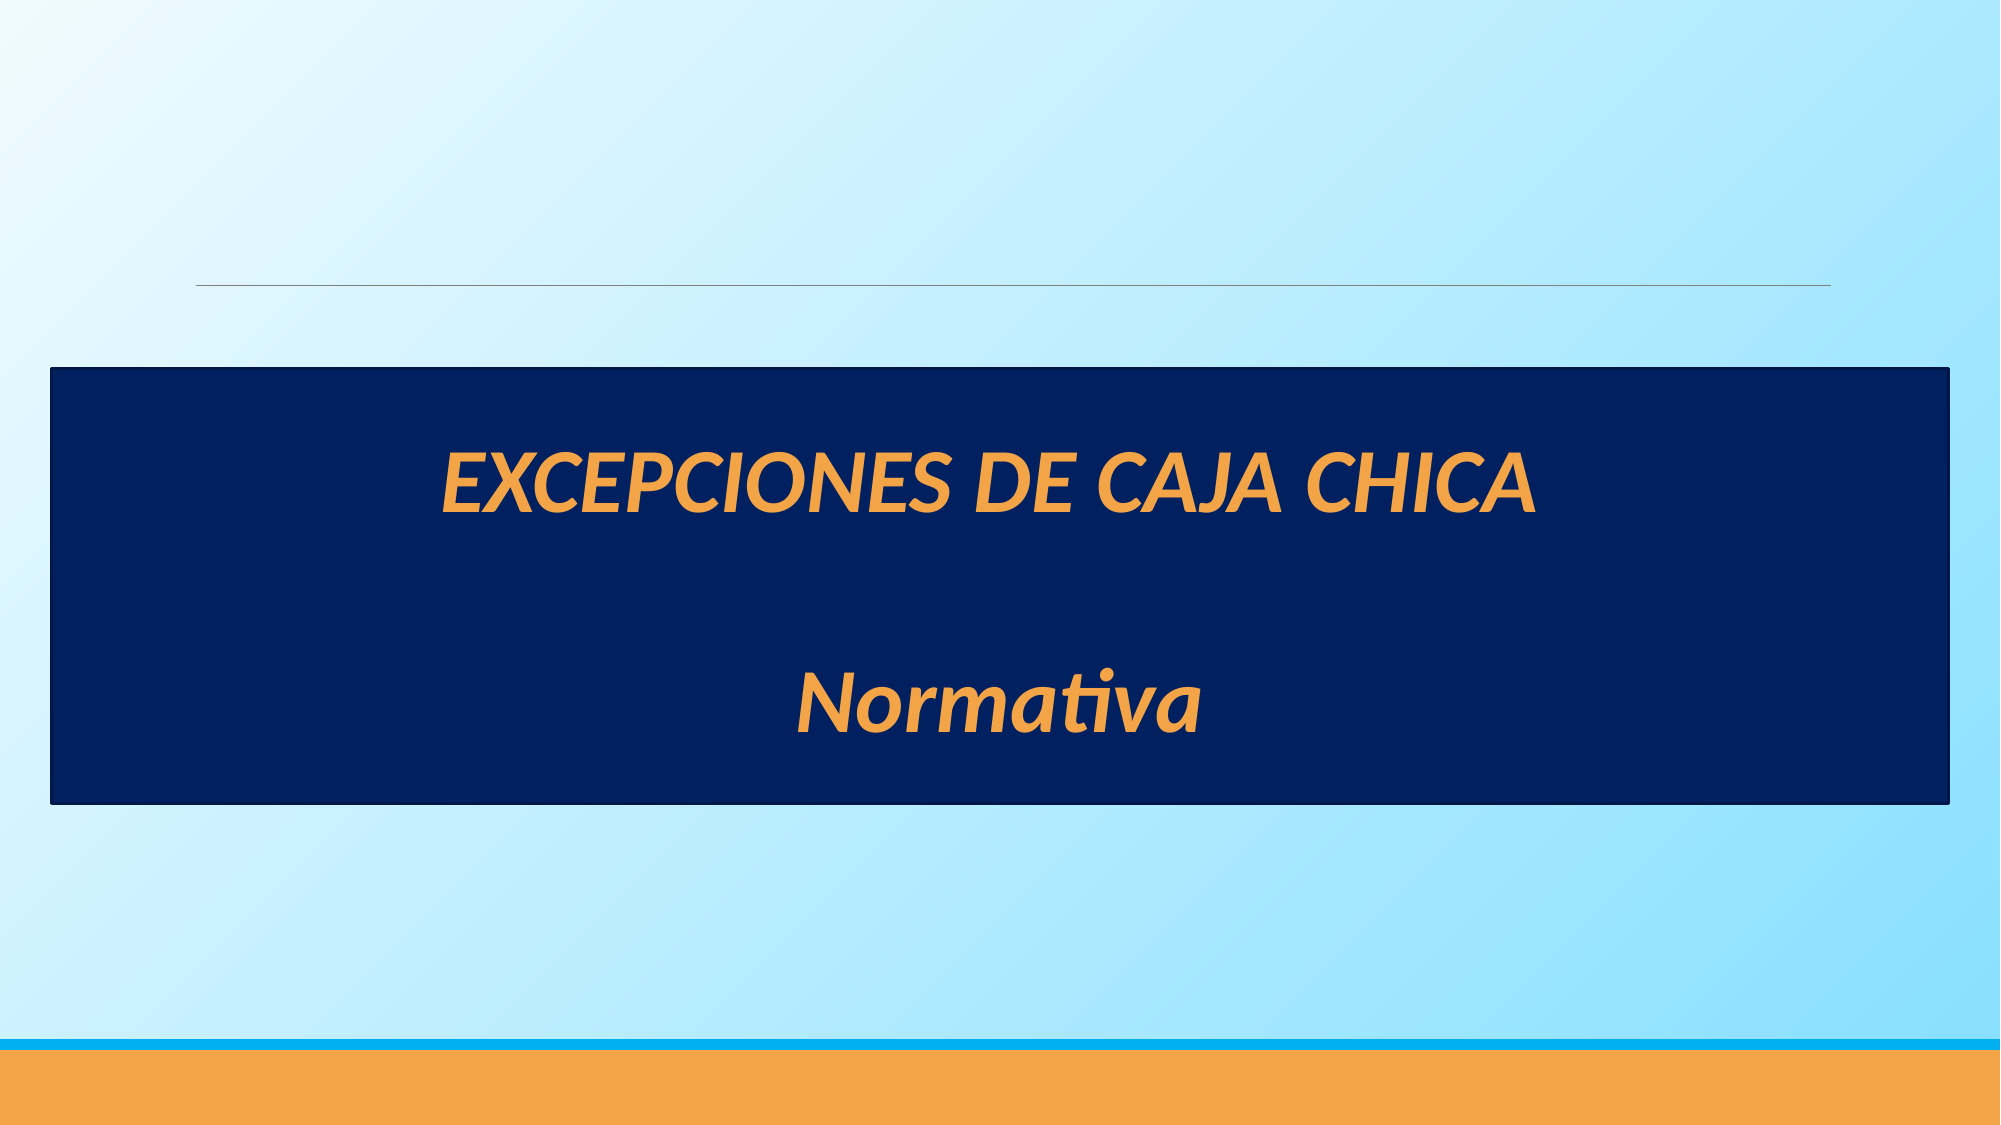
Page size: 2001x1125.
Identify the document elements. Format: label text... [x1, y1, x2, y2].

text_box EXCEPCIONES DE CAJA CHICA Normativa [50, 367, 1950, 805]
